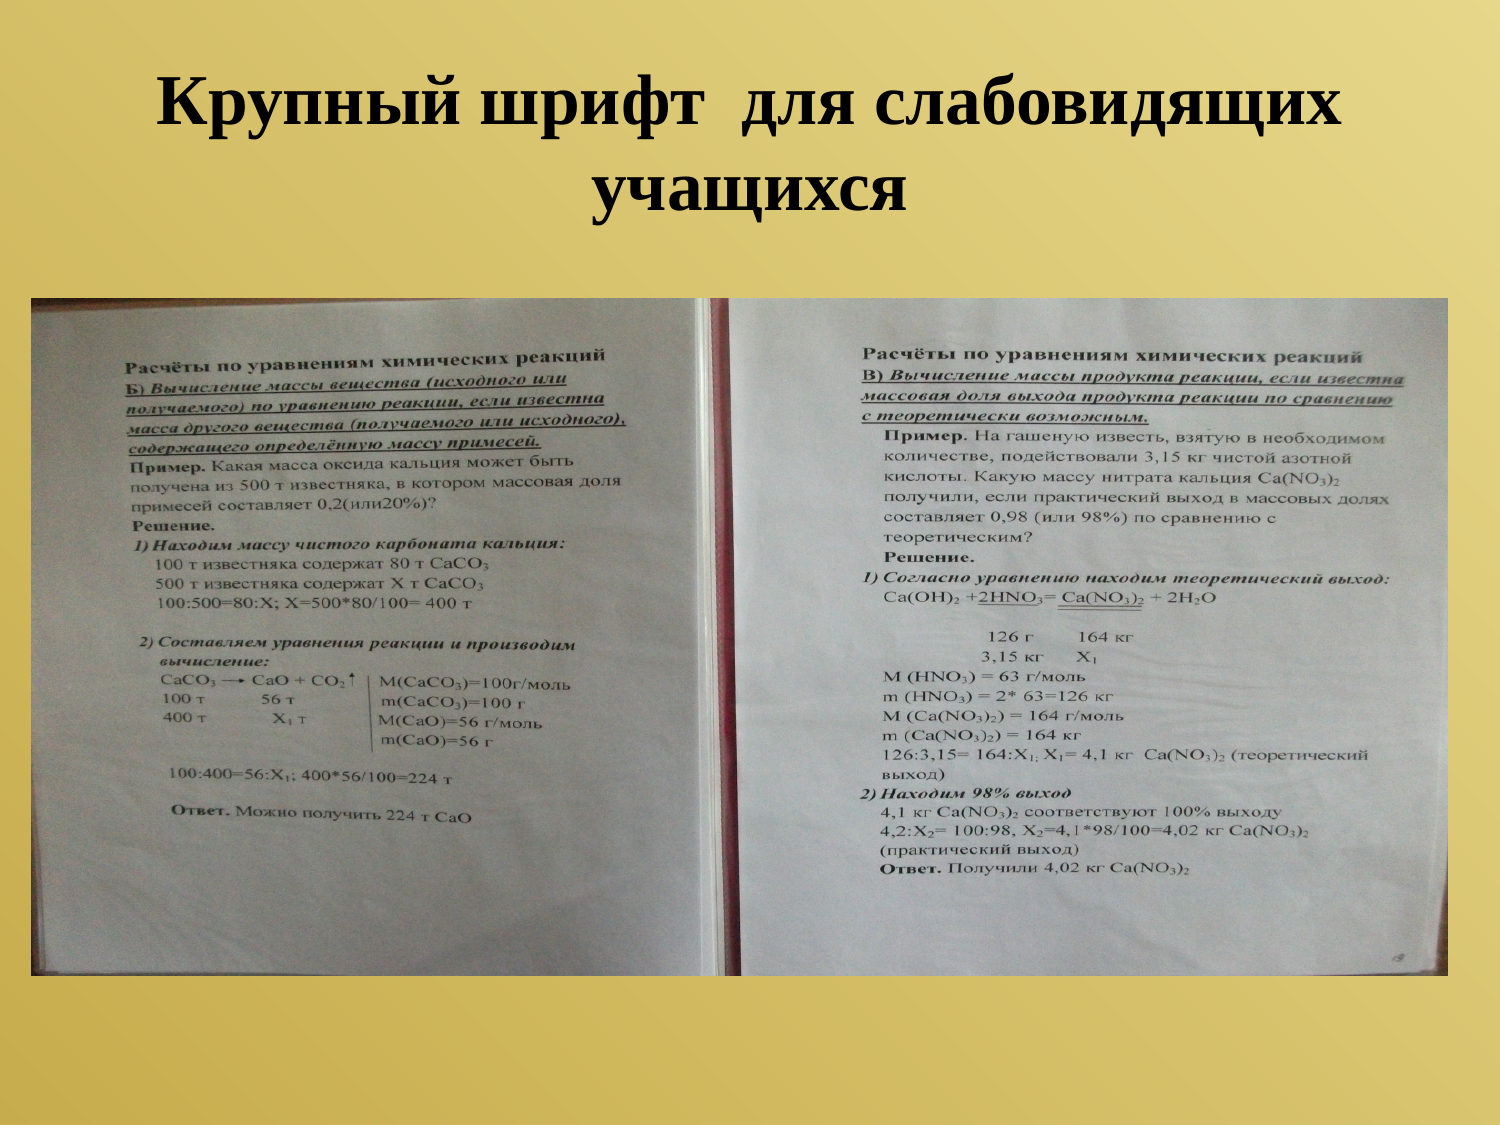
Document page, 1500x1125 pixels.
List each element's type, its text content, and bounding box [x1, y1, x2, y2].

title Крупный шрифт для слабовидящих учащихся [75, 45, 1425, 233]
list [30, 298, 1448, 976]
